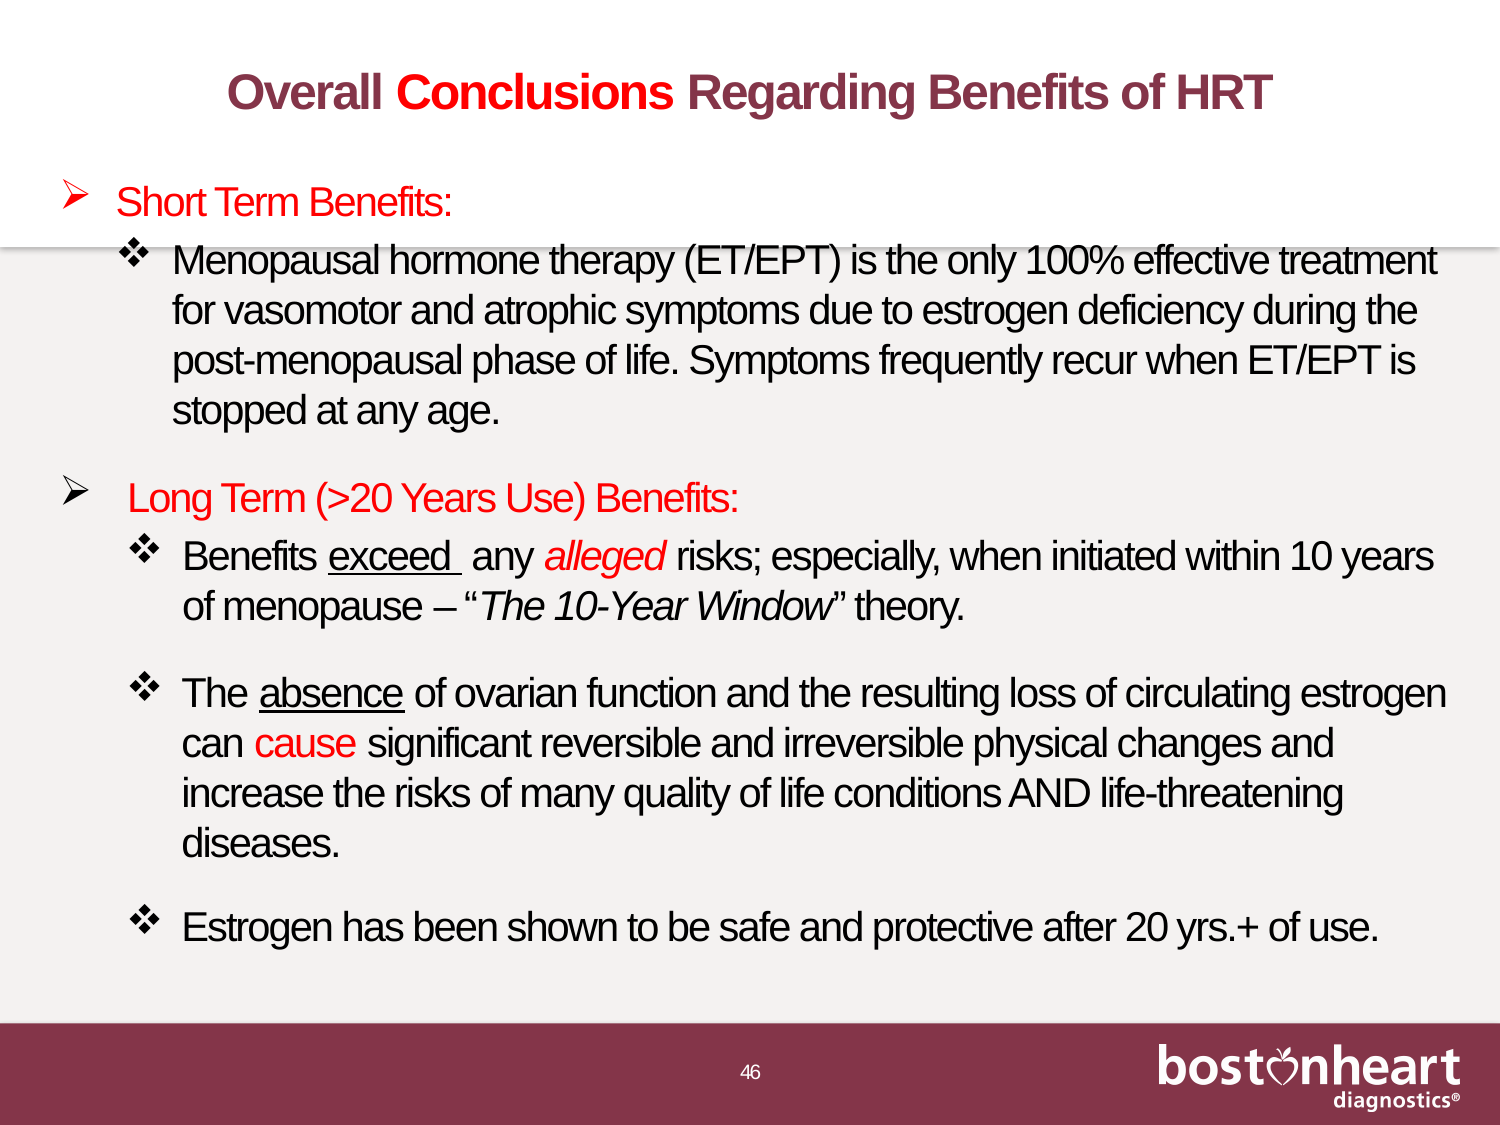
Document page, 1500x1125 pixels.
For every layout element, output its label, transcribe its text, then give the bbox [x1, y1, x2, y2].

title Overall Conclusions Regarding Benefits of HRT [40, 66, 1460, 157]
slide_number 46 [619, 1023, 882, 1084]
list Short Term Benefits: Menopausal hormone therapy (ET/EPT) is the only 100% effective treatment for vasomotor and atrophic symptoms due to estrogen deficiency during the post-menopausal phase of life. Symptoms frequently recur when ET/EPT is stopped at any age. Long Term (>20 Years Use) Benefits: Benefits exceed any alleged risks; especially, when initiated within 10 years of menopause – “The 10-Year Window” theory. The absence of ovarian function and the resulting loss of circulating estrogen can cause significant reversible and irreversible physical changes and increase the risks of many quality of life conditions AND life-threatening diseases. Estrogen has been shown to be safe and protective after 20 yrs.+ of use. [59, 174, 1446, 996]
picture [1159, 1044, 1460, 1112]
footer [40, 1023, 527, 1084]
